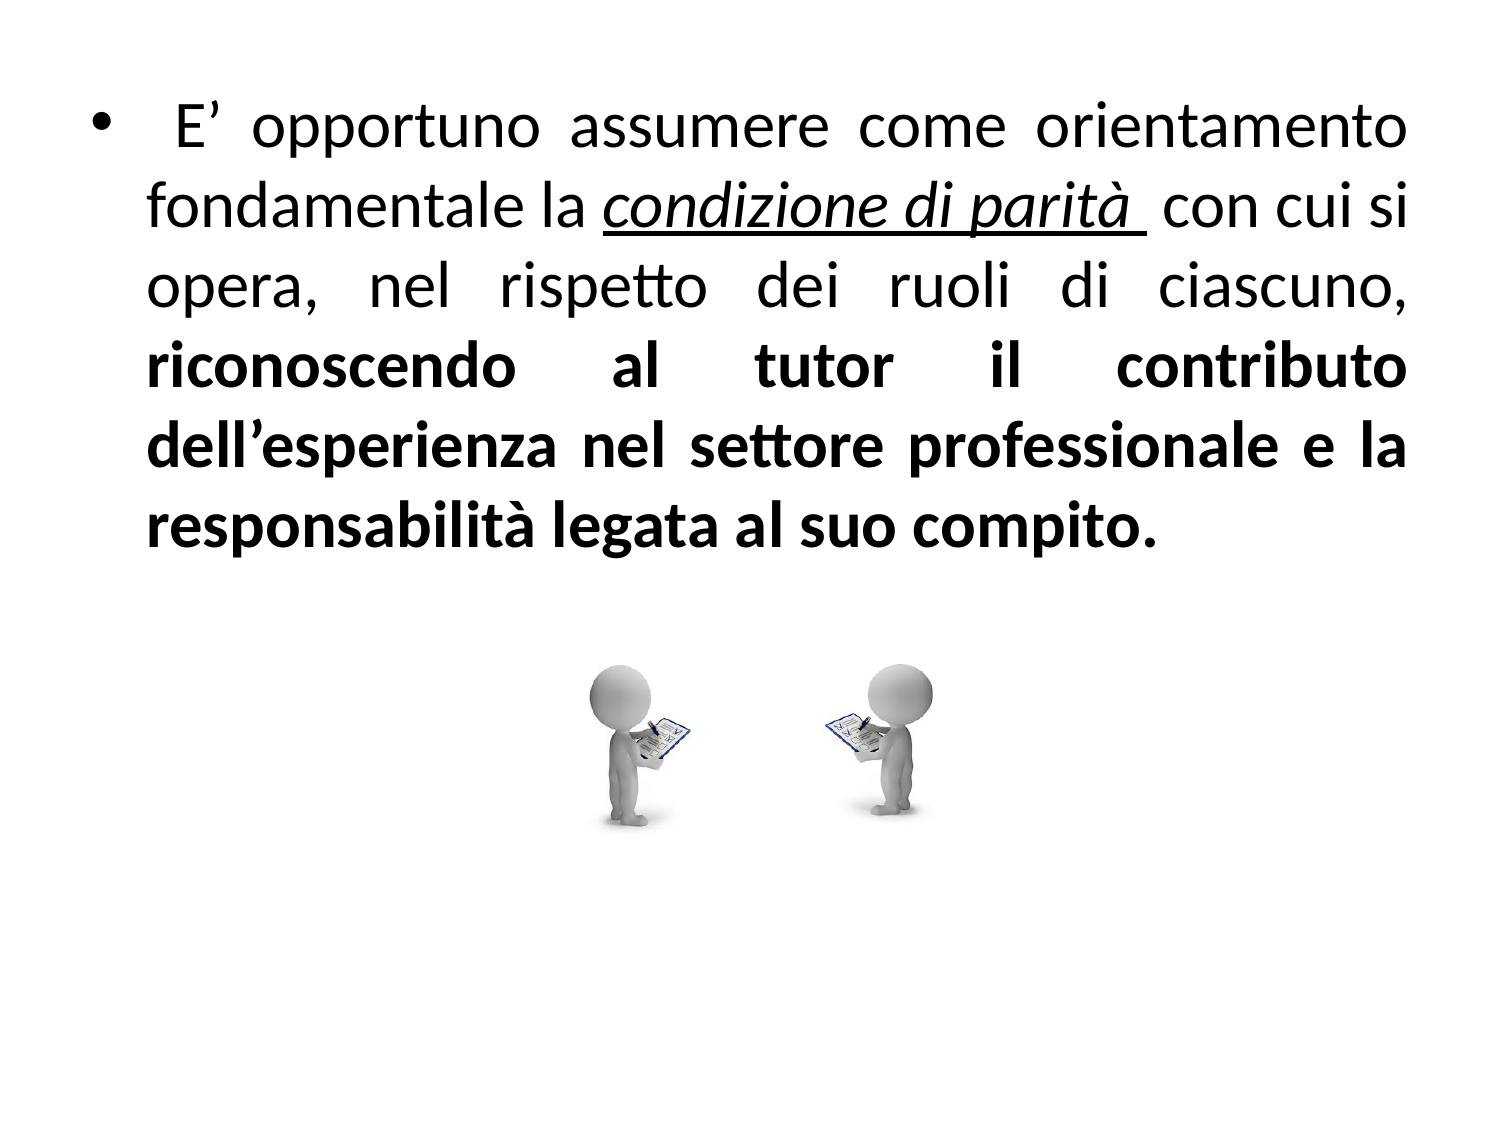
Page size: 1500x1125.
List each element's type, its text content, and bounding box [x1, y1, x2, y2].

list E’ opportuno assumere come orientamento fondamentale la condizione di parità con cui si opera, nel rispetto dei ruoli di ciascuno, riconoscendo al tutor il contributo dell’esperienza nel settore professionale e la responsabilità legata al suo compito. [75, 72, 1425, 787]
picture [761, 644, 951, 833]
picture [572, 644, 750, 844]
